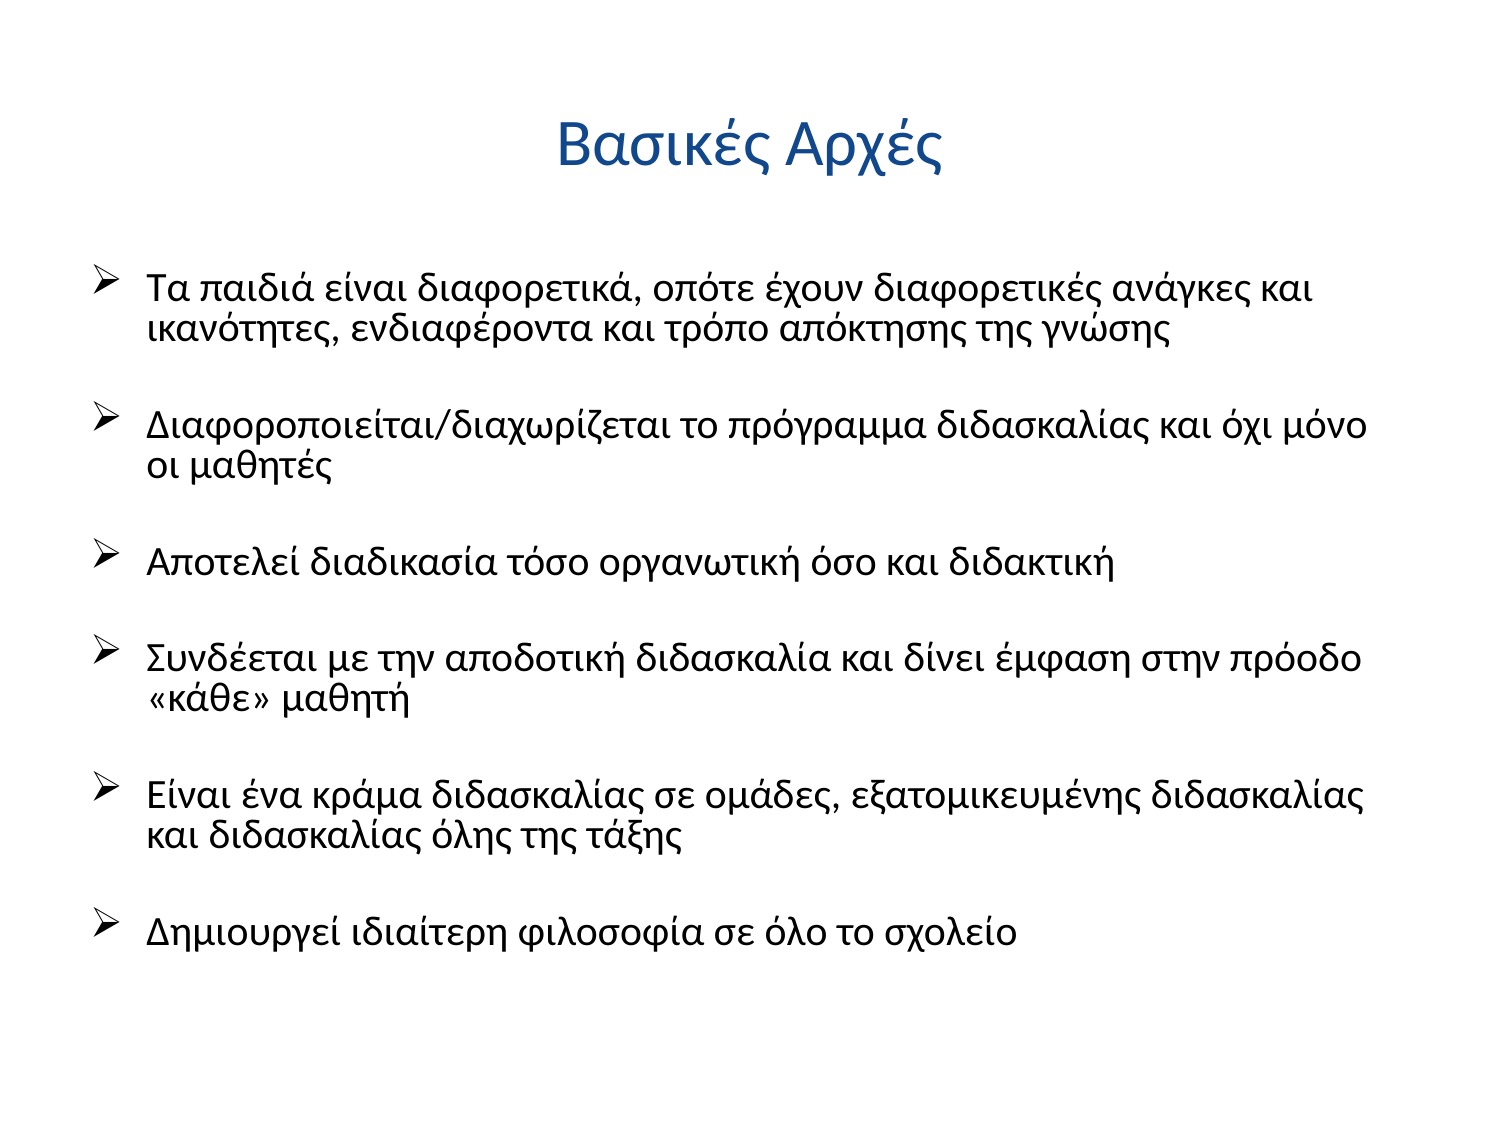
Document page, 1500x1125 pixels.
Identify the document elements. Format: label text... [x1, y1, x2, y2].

list Τα παιδιά είναι διαφορετικά, οπότε έχουν διαφορετικές ανάγκες και ικανότητες, ενδιαφέροντα και τρόπο απόκτησης της γνώσης Διαφοροποιείται/διαχωρίζεται το πρόγραμμα διδασκαλίας και όχι μόνο οι μαθητές Αποτελεί διαδικασία τόσο οργανωτική όσο και διδακτική Συνδέεται με την αποδοτική διδασκαλία και δίνει έμφαση στην πρόοδο «κάθε» μαθητή Είναι ένα κράμα διδασκαλίας σε ομάδες, εξατομικευμένης διδασκαλίας και διδασκαλίας όλης της τάξης Δημιουργεί ιδιαίτερη φιλοσοφία σε όλο το σχολείο [75, 262, 1425, 1005]
title Βασικές Αρχές [75, 45, 1425, 233]
